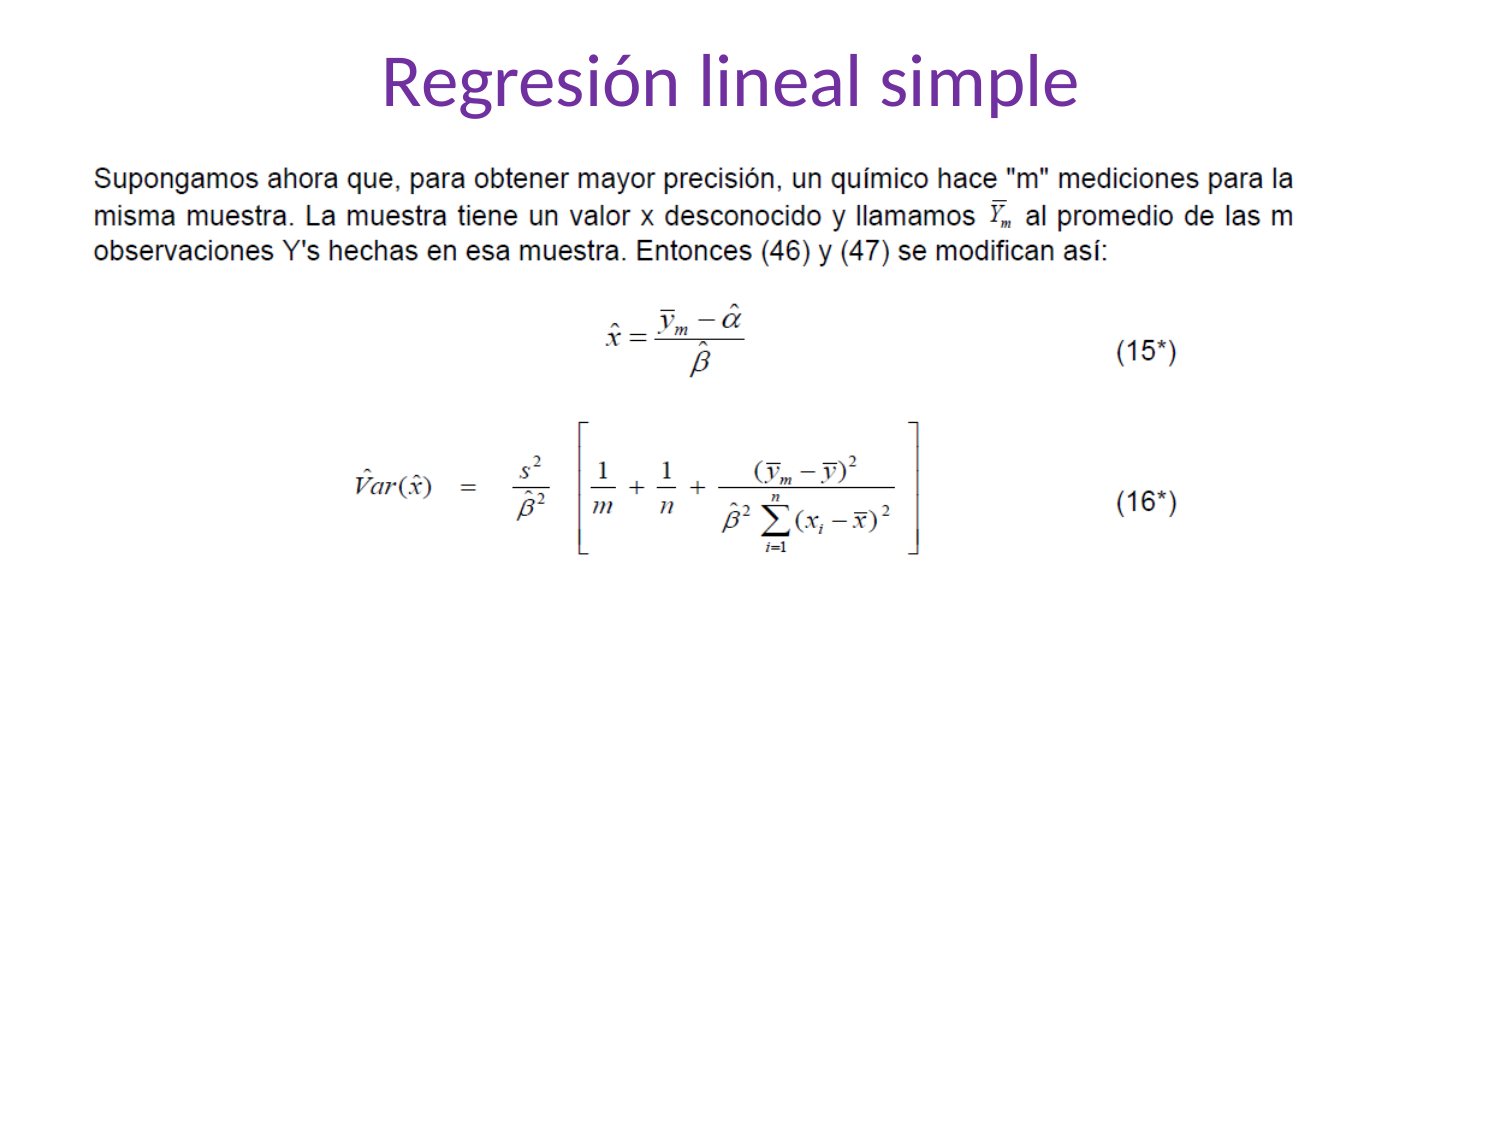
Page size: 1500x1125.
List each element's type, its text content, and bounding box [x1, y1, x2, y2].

picture [81, 152, 1328, 622]
title Regresión lineal simple [93, 23, 1369, 128]
subtitle [70, 128, 1446, 1102]
